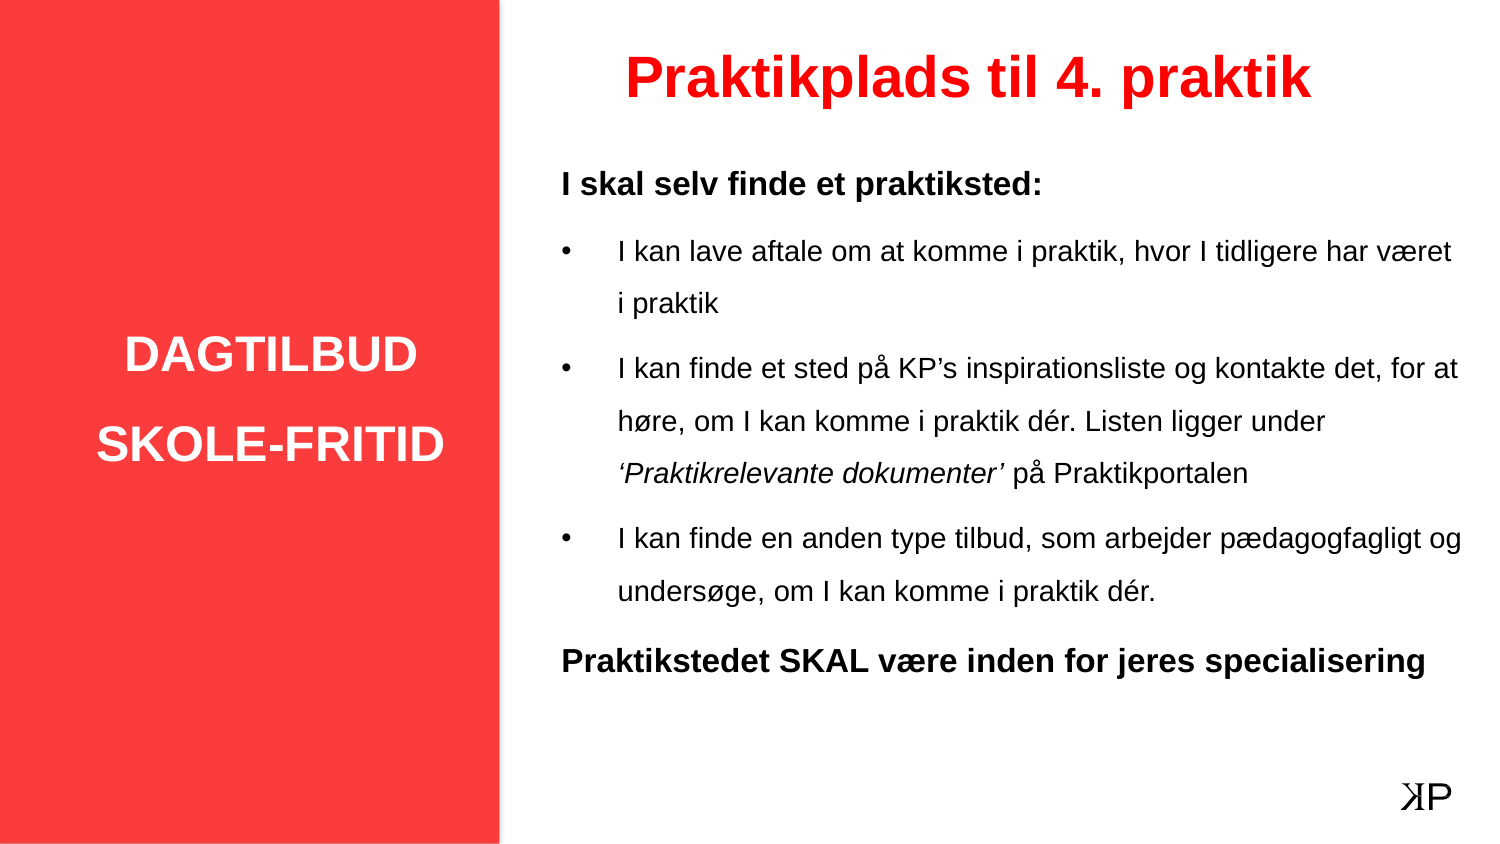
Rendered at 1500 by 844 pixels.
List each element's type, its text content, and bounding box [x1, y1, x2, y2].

title Praktikplads til 4. praktik [595, 46, 1398, 139]
list I skal selv finde et praktiksted: I kan lave aftale om at komme i praktik, hvor I tidligere har været i praktik I kan finde et sted på KP’s inspirationsliste og kontakte det, for at høre, om I kan komme i praktik dér. Listen ligger under ‘Praktikrelevante dokumenter’ på Praktikportalen I kan finde en anden type tilbud, som arbejder pædagogfagligt og undersøge, om I kan komme i praktik dér. Praktikstedet SKAL være inden for jeres specialisering [529, 142, 1465, 812]
list DAGTILBUD SKOLE-FRITID [62, 108, 451, 727]
